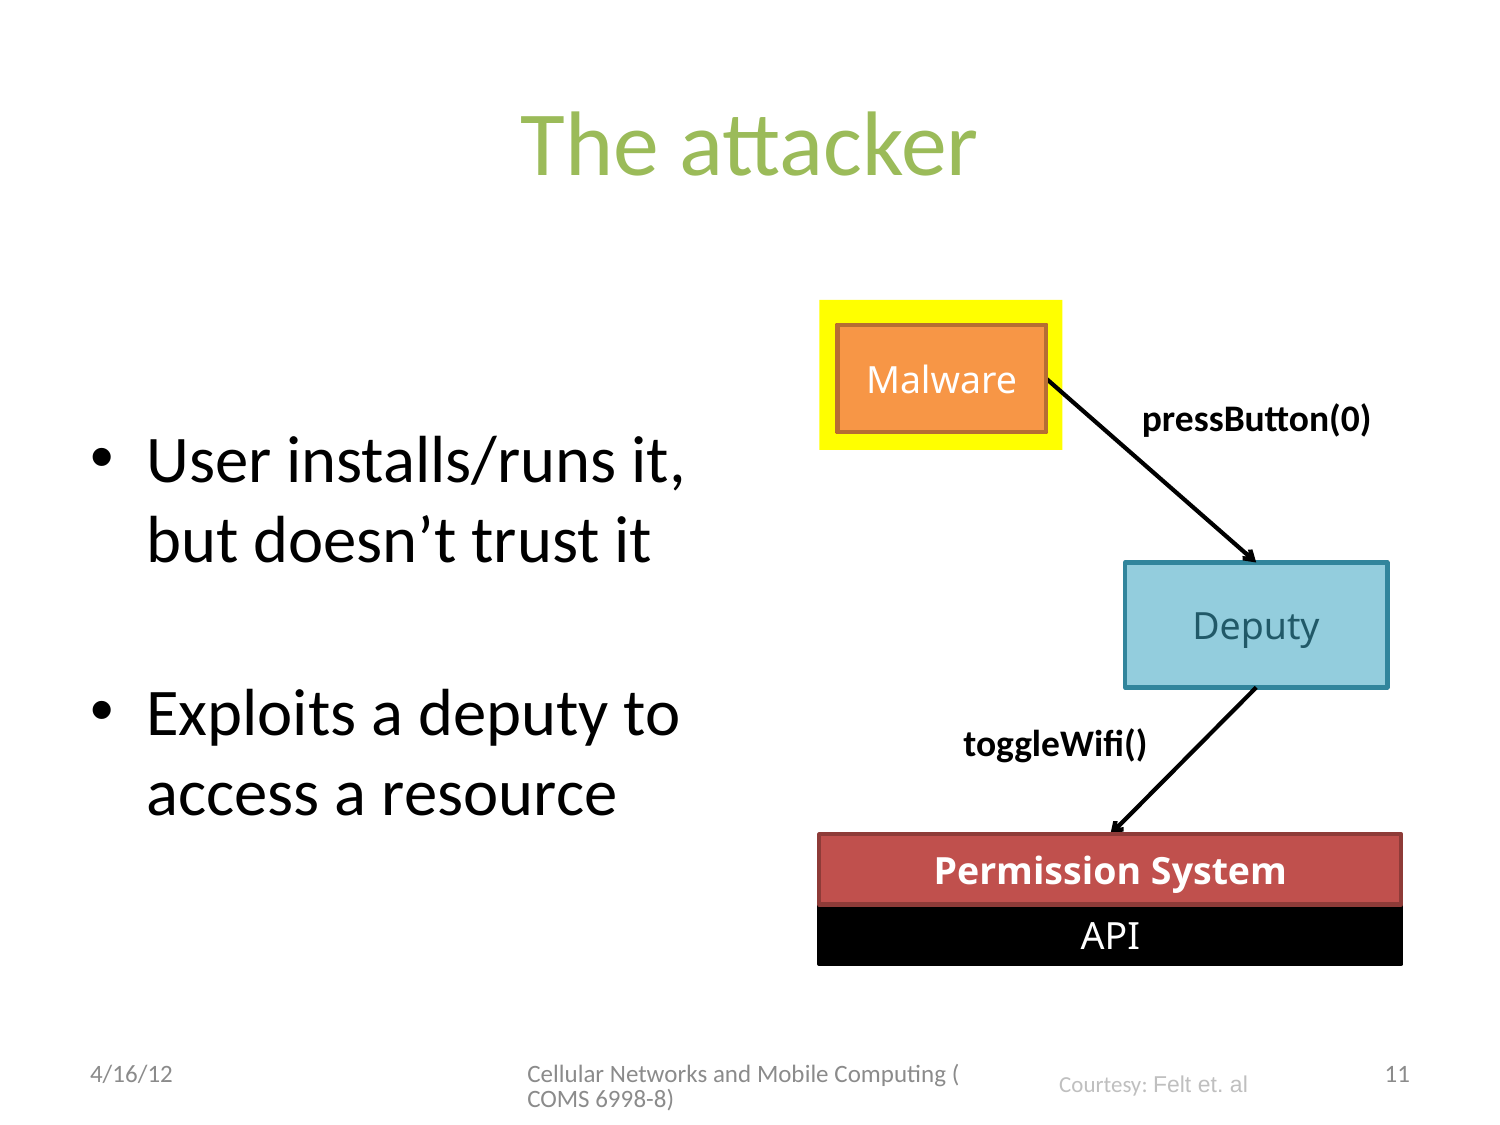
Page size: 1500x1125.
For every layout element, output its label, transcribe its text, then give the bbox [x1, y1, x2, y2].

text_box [1110, 687, 1257, 835]
text_box Deputy [1123, 560, 1390, 690]
text_box Permission System [817, 832, 1403, 907]
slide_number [75, 1042, 425, 1103]
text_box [1045, 378, 1257, 563]
text_box Courtesy: Felt et. al [1044, 1062, 1263, 1105]
text_box [817, 298, 1064, 452]
text_box toggleWifi() [948, 711, 1105, 772]
slide_number 11 [1074, 1042, 1425, 1103]
text_box Malware [835, 323, 1048, 434]
title The attacker [75, 45, 1425, 233]
footer Cellular Networks and Mobile Computing (COMS 6998-8) [512, 1042, 988, 1103]
list User installs/runs it, but doesn’t trust it Exploits a deputy to access a resource [75, 262, 758, 1063]
text_box API [817, 907, 1403, 966]
text_box pressButton(0) [1261, 386, 1387, 446]
